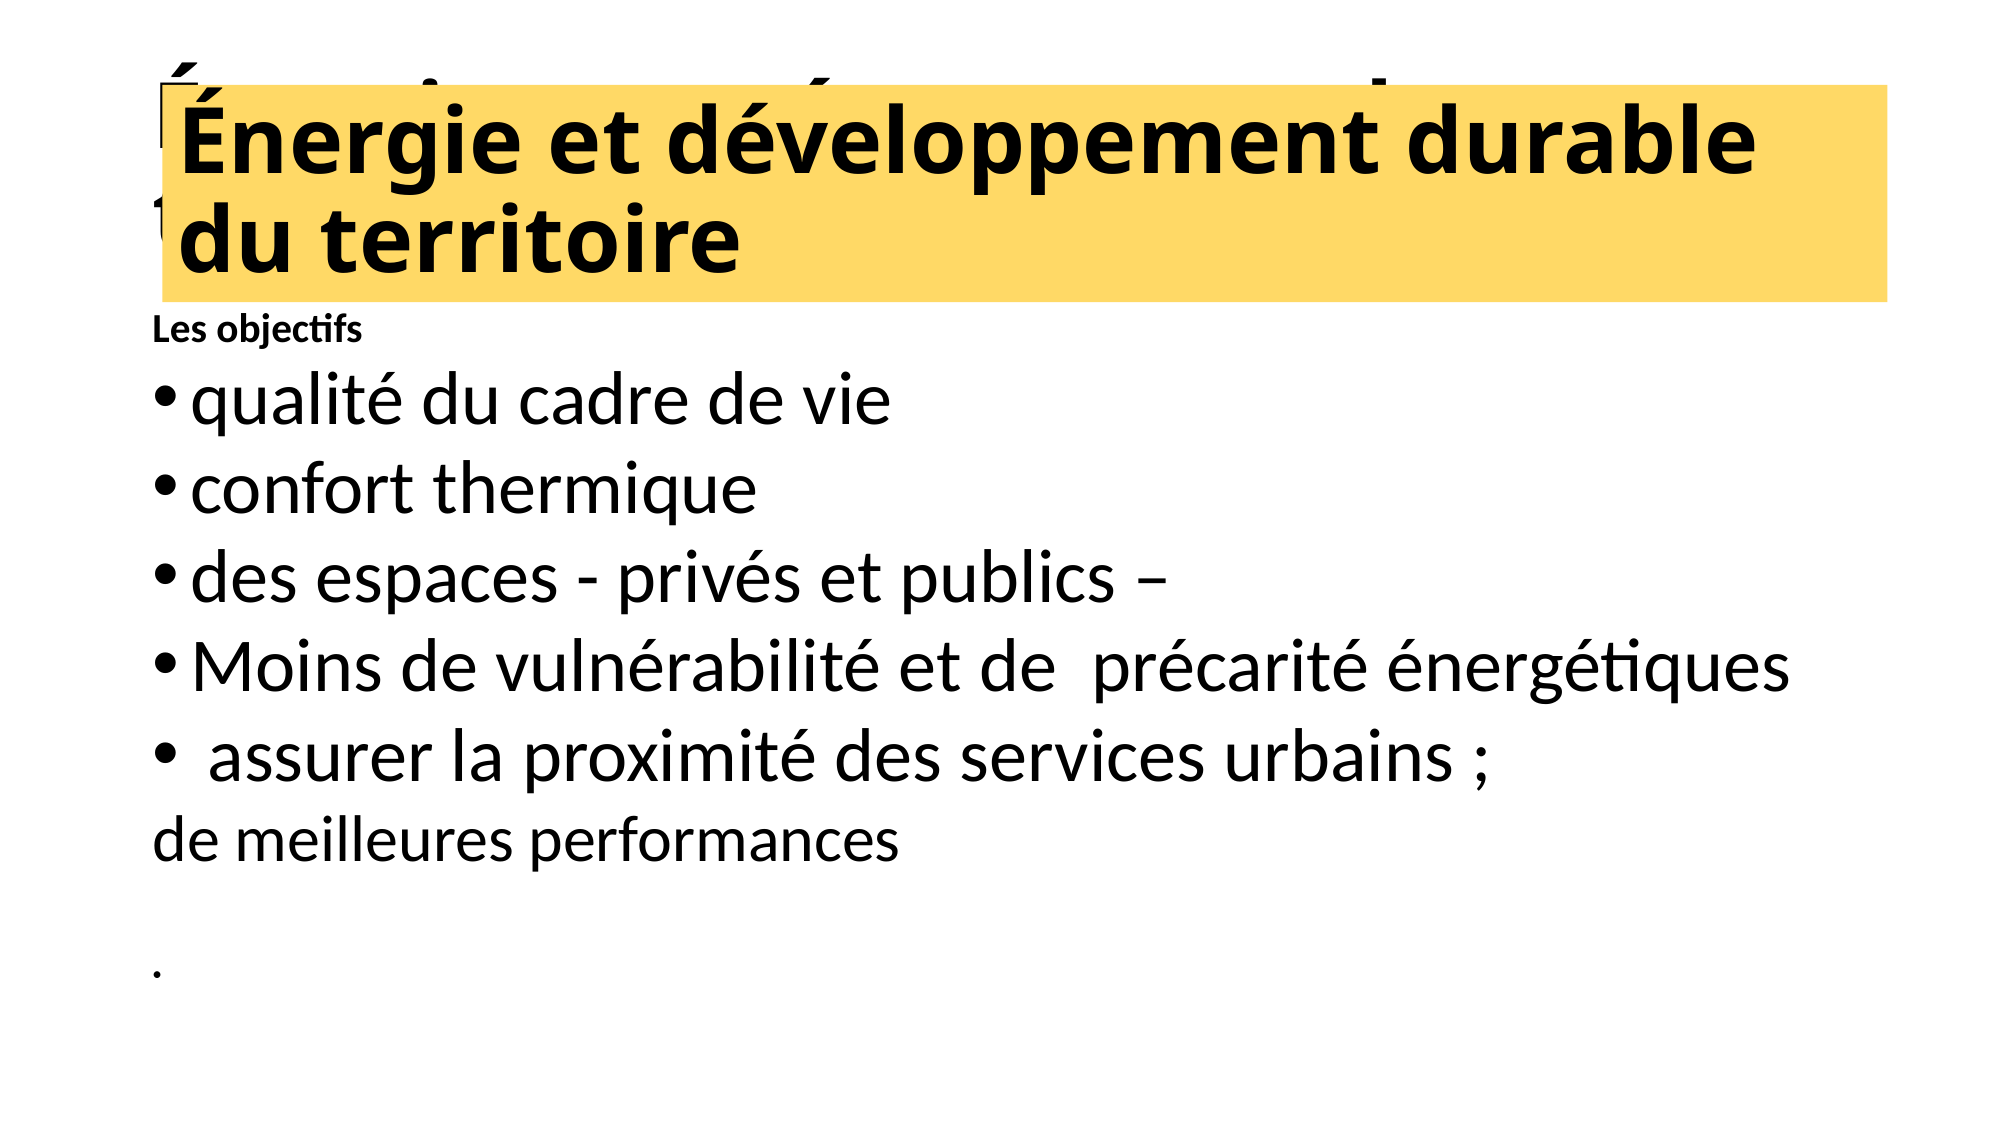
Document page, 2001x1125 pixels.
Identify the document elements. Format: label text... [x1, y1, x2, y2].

text_box Énergie et développement durable du territoire [162, 84, 1888, 303]
list Les objectifs qualité du cadre de vie confort thermique des espaces - privés et publics – Moins de vulnérabilité et de précarité énergétiques assurer la proximité des services urbains ; de meilleures performances • [137, 299, 1863, 1014]
title Énergie et aménagement du territoire [137, 59, 1863, 278]
